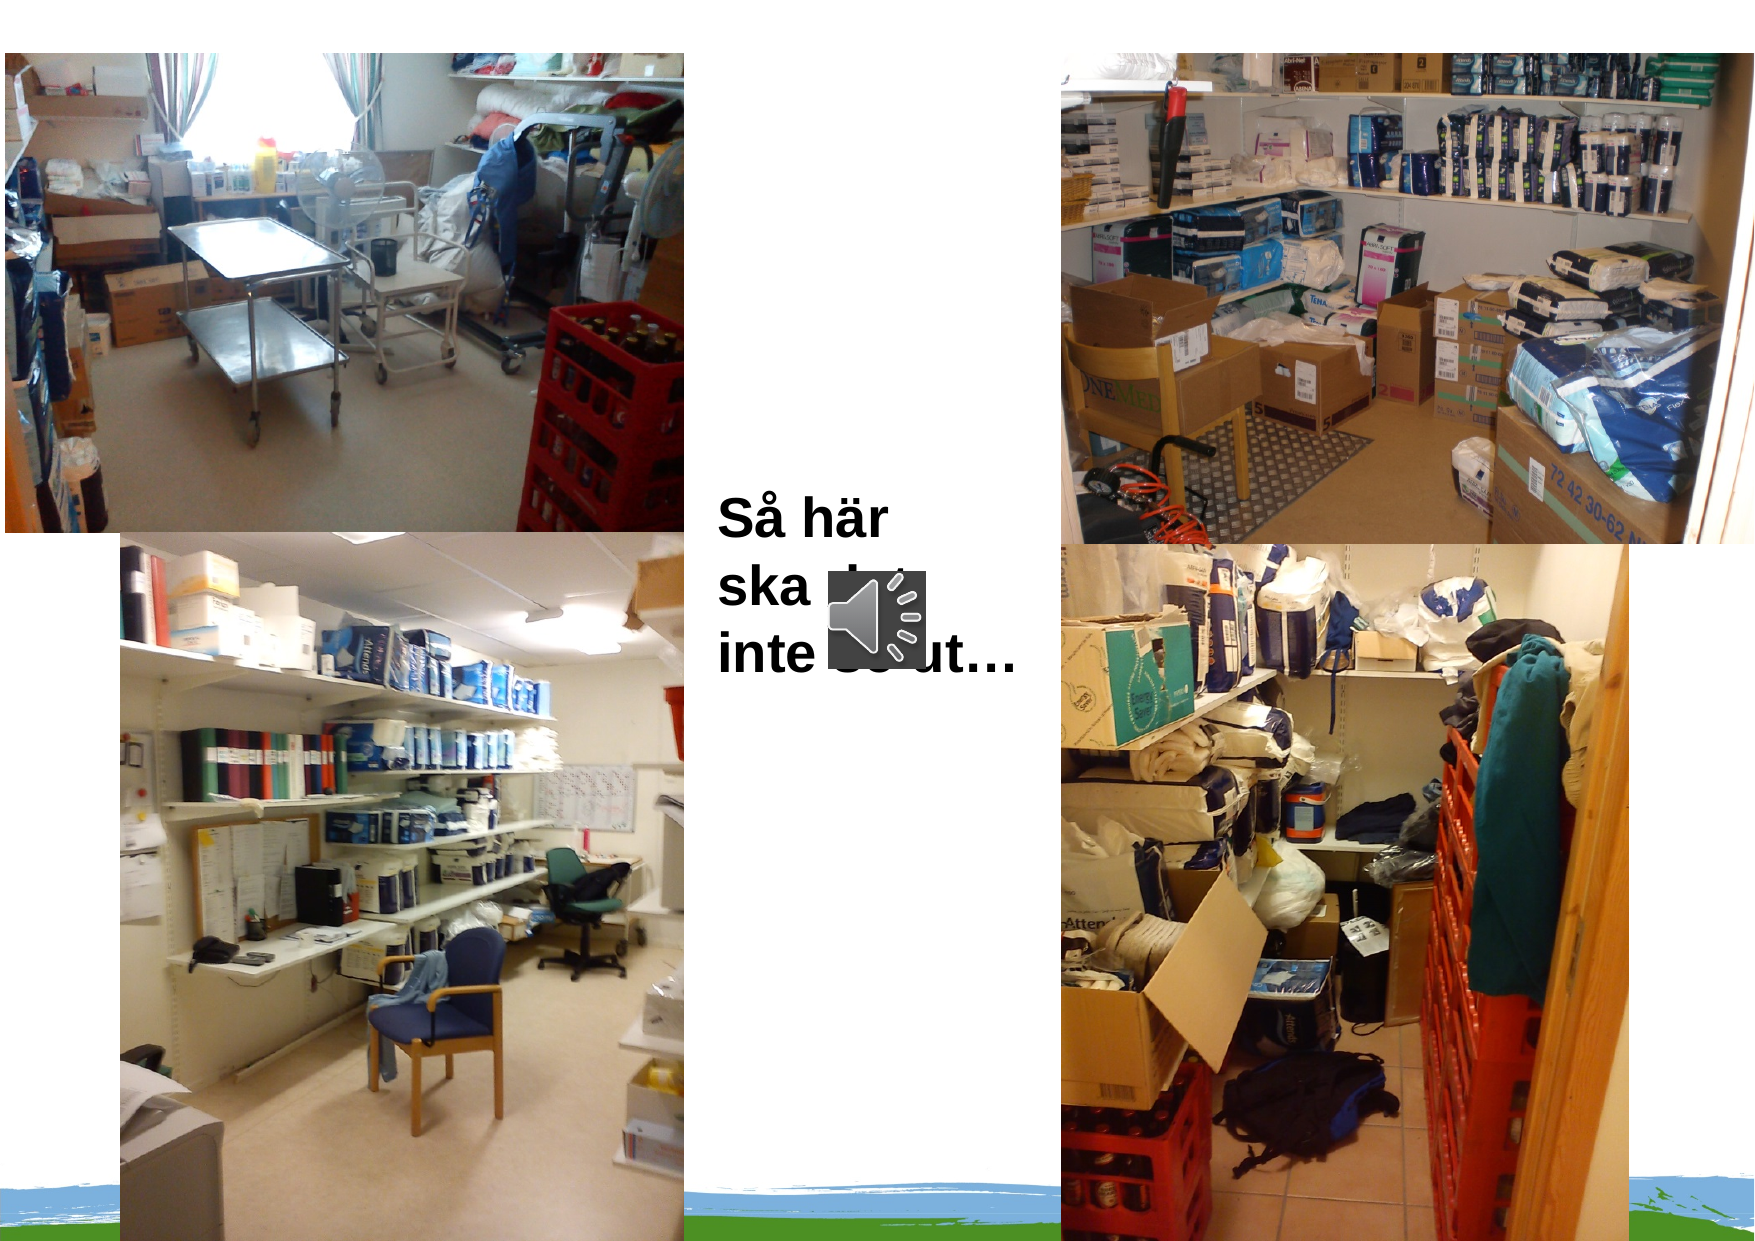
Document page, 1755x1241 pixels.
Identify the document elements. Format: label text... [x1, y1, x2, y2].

picture [0, 52, 1755, 1241]
title Så här ska det inte se ut… [699, 478, 1045, 687]
picture [826, 569, 928, 671]
